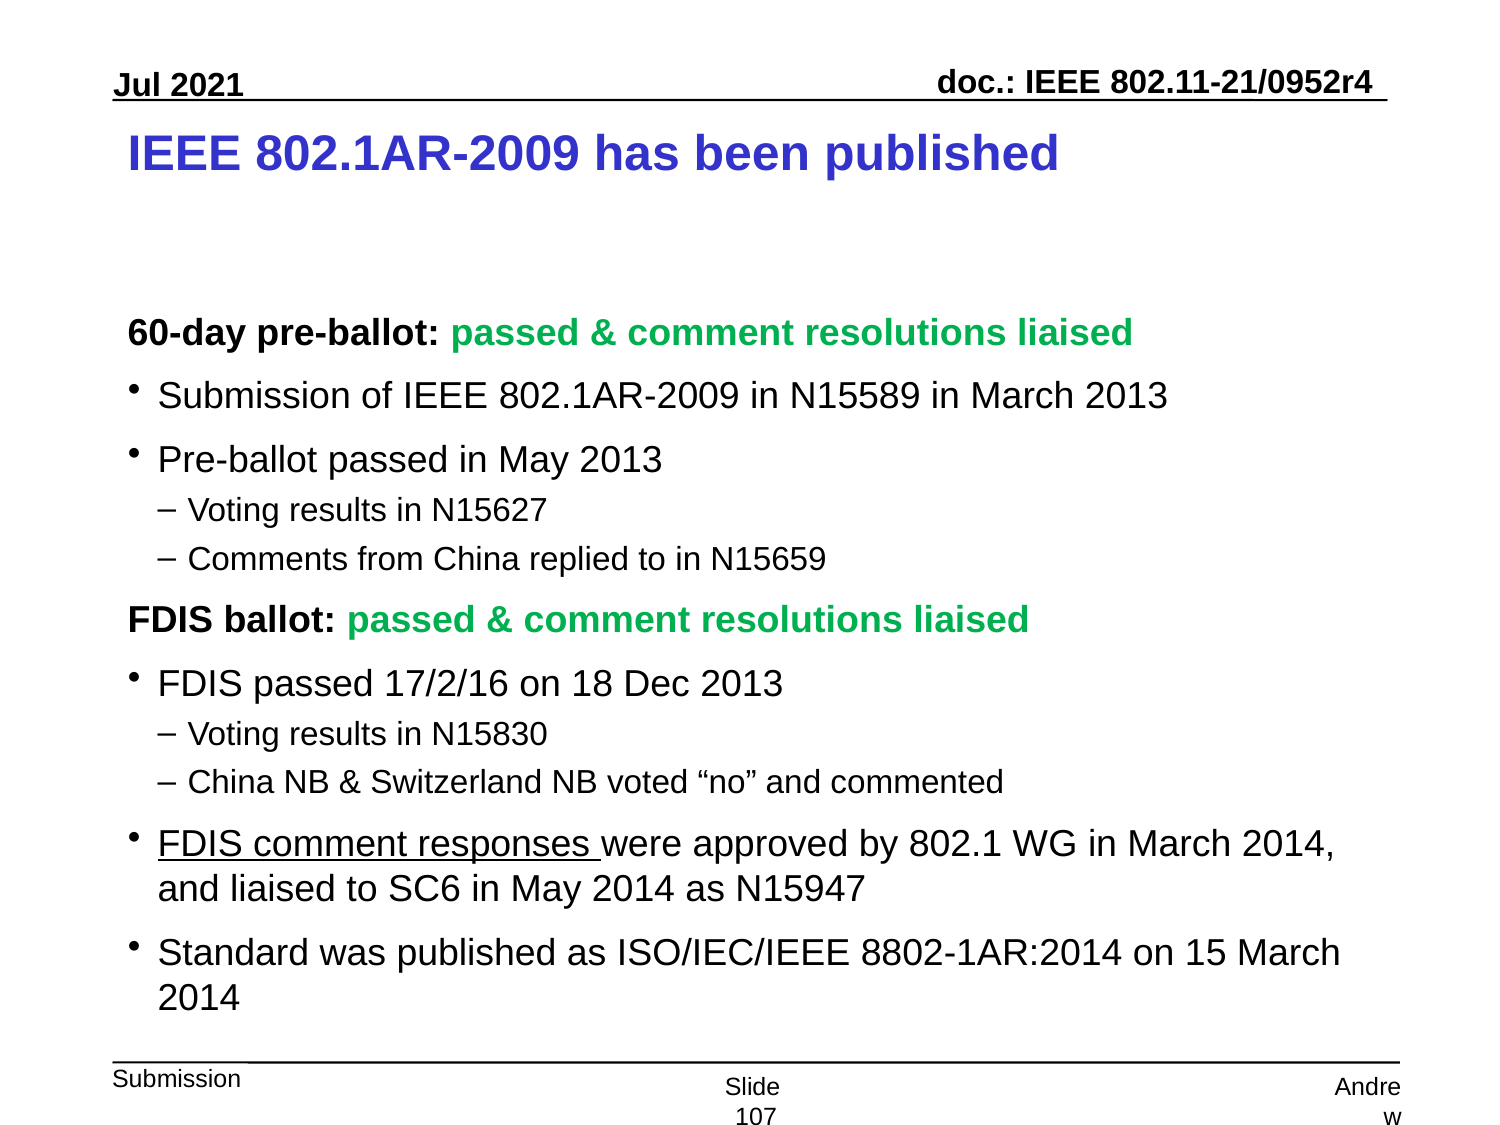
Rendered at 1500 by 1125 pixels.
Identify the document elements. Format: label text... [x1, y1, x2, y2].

list 60-day pre-ballot: passed & comment resolutions liaised Submission of IEEE 802.1AR-2009 in N15589 in March 2013 Pre-ballot passed in May 2013 Voting results in N15627 Comments from China replied to in N15659 FDIS ballot: passed & comment resolutions liaised FDIS passed 17/2/16 on 18 Dec 2013 Voting results in N15830 China NB & Switzerland NB voted “no” and commented FDIS comment responses were approved by 802.1 WG in March 2014, and liaised to SC6 in May 2014 as N15947 Standard was published as ISO/IEC/IEEE 8802-1AR:2014 on 15 March 2014 [112, 299, 1388, 975]
title IEEE 802.1AR-2009 has been published [112, 112, 1438, 288]
slide_number Slide 107 [709, 1069, 803, 1101]
footer Andrew Myles, Cisco [1320, 1069, 1402, 1101]
